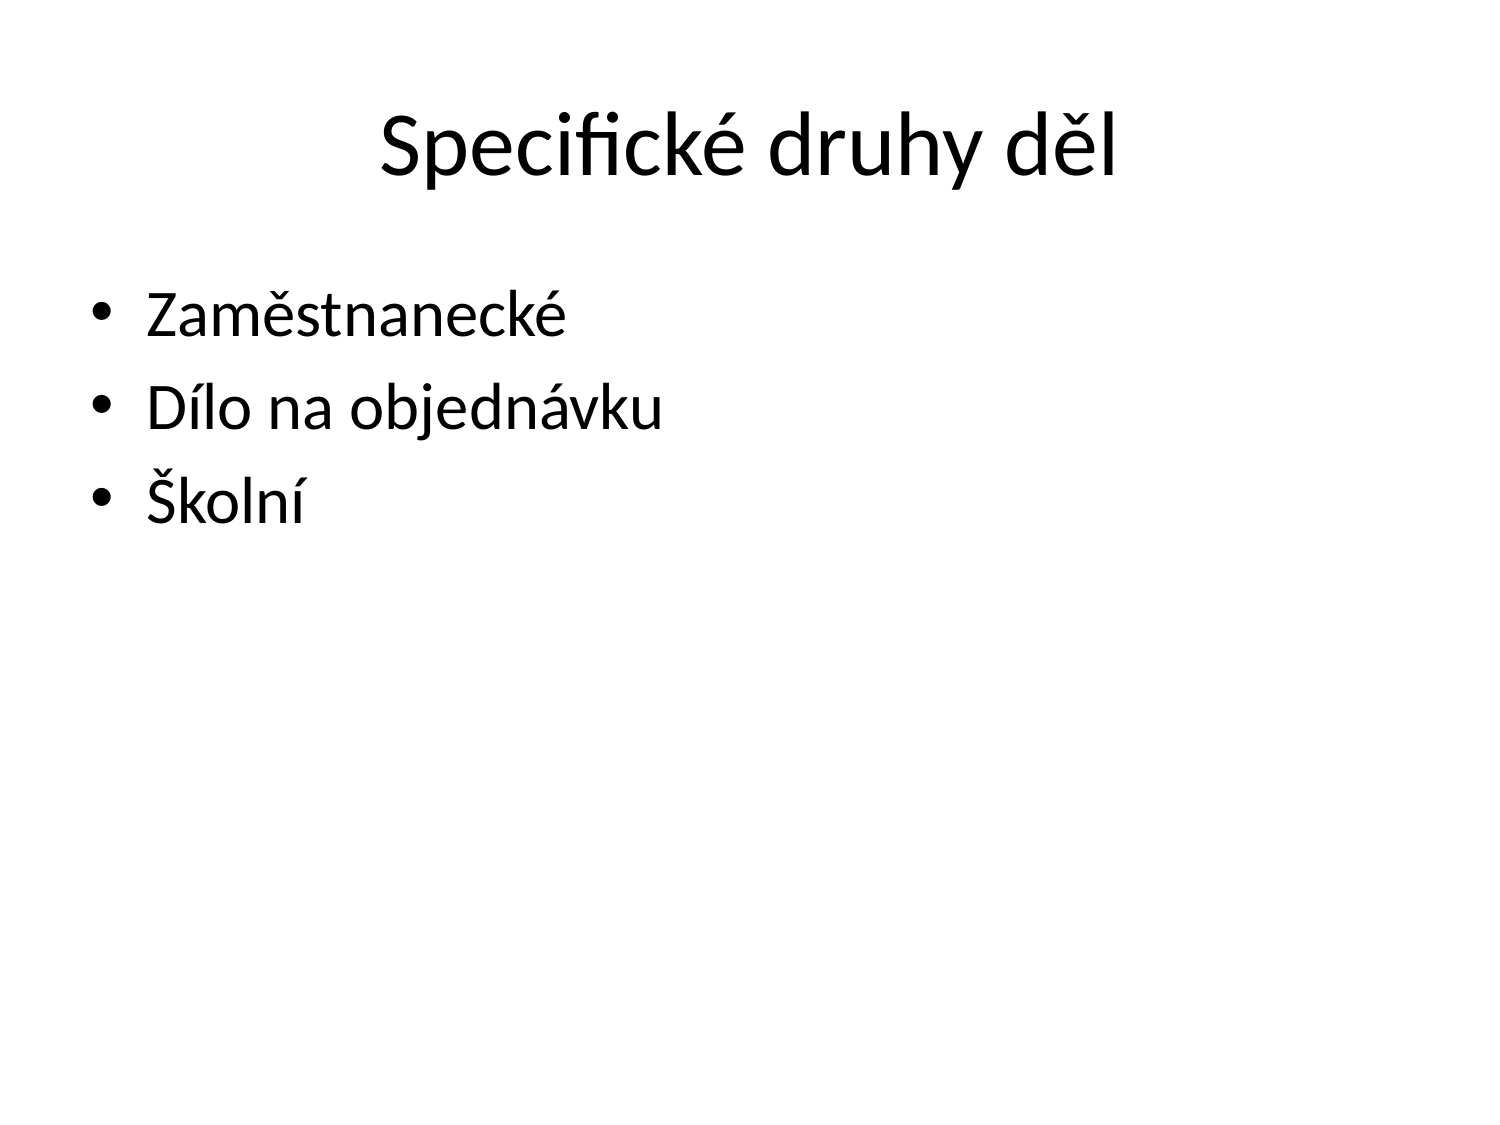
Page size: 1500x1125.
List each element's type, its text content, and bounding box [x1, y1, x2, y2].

list Zaměstnanecké Dílo na objednávku Školní [75, 262, 1425, 1005]
title Specifické druhy děl [75, 45, 1425, 233]
